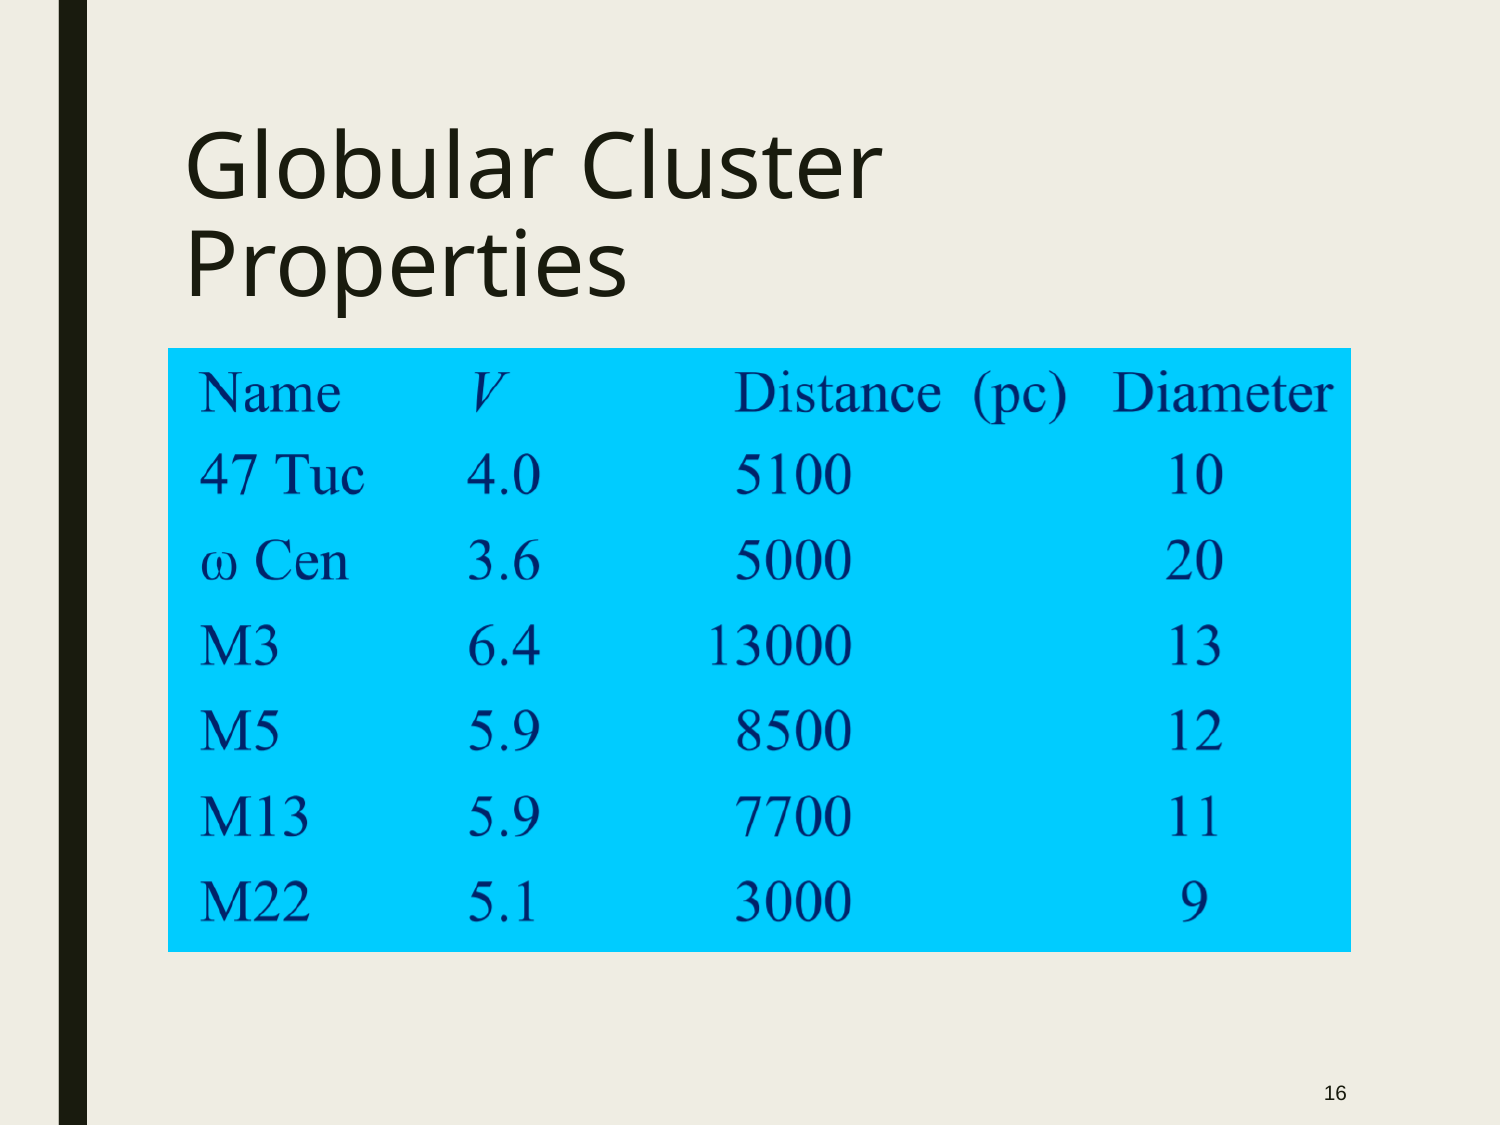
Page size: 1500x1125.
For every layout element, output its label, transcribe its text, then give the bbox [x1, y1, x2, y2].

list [168, 348, 1351, 952]
slide_number 16 [1165, 1058, 1362, 1125]
title Globular Cluster Properties [168, 112, 1351, 233]
